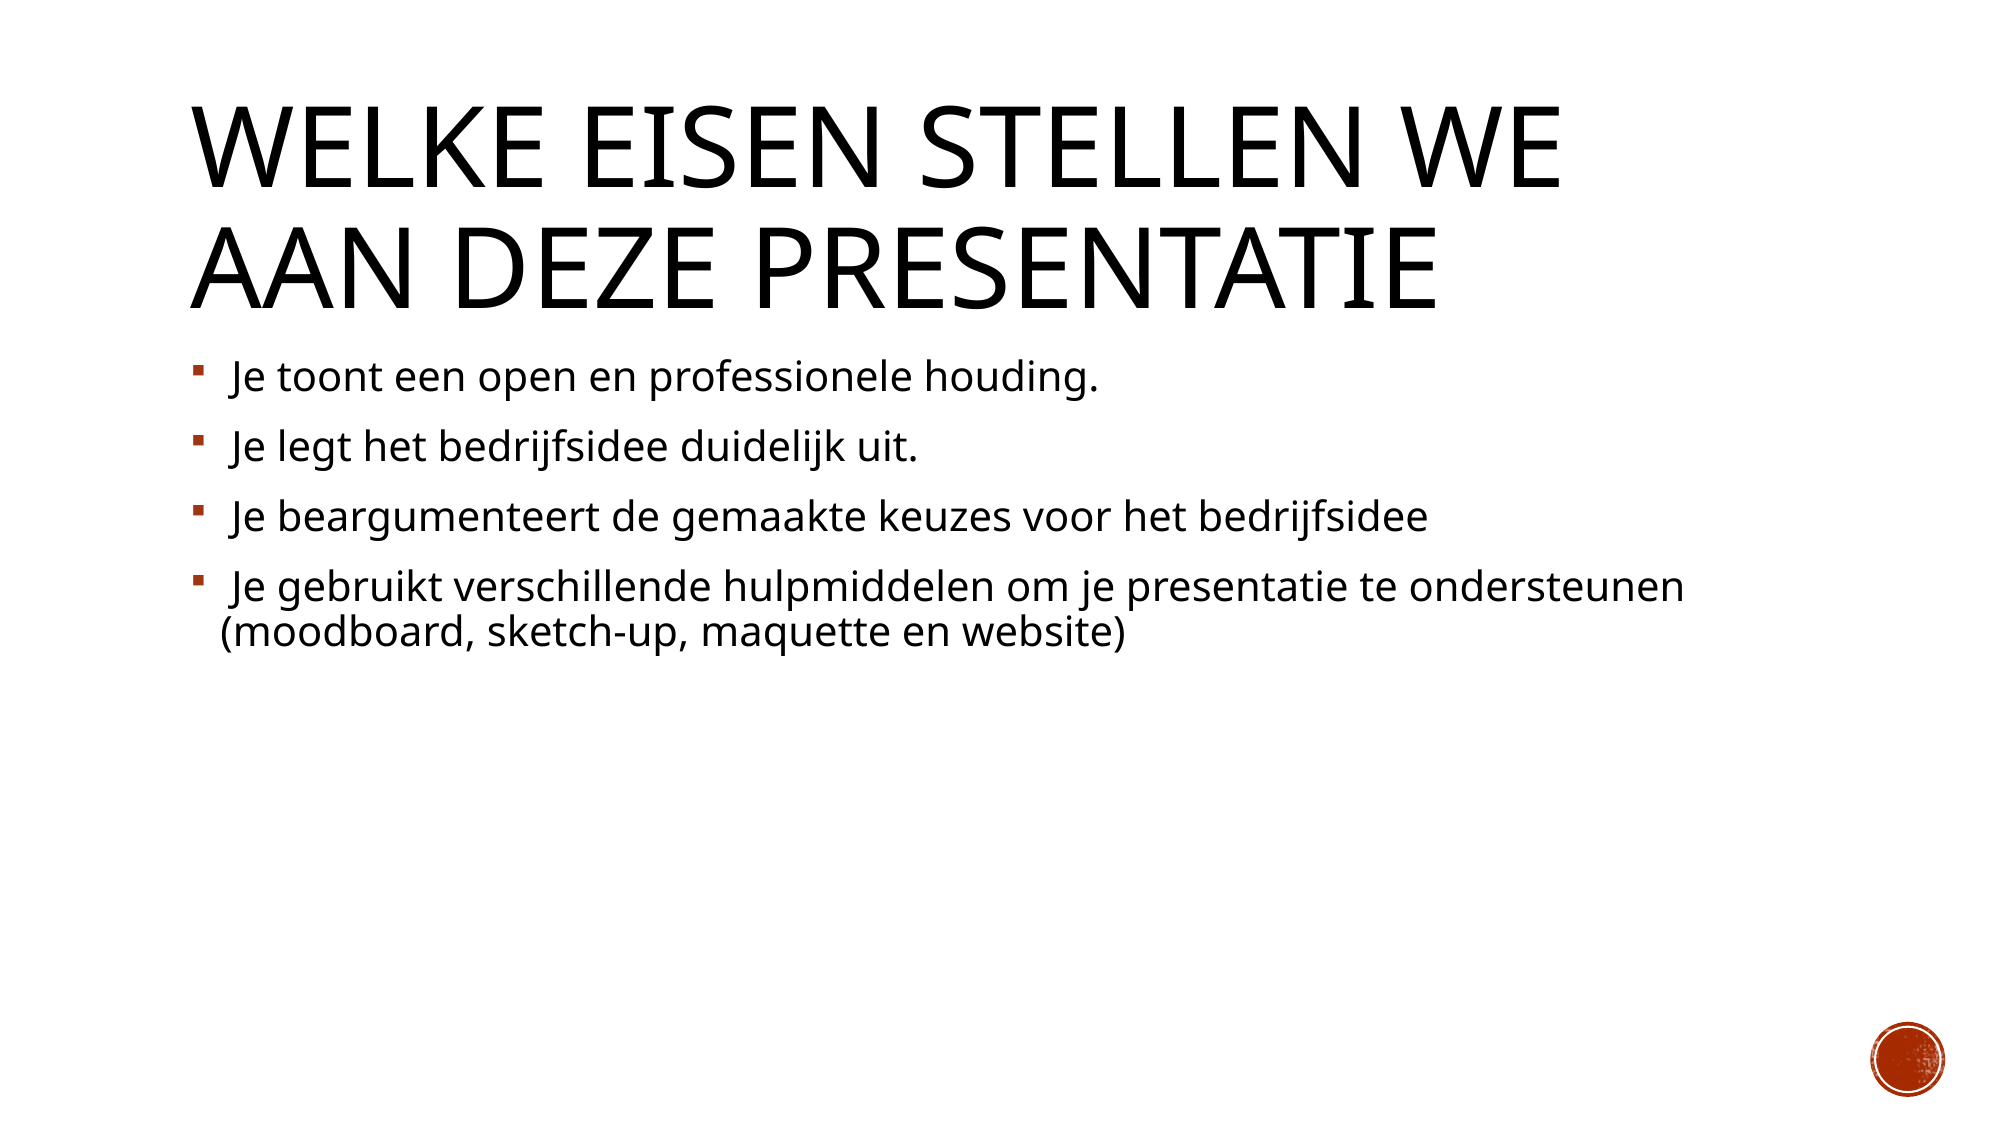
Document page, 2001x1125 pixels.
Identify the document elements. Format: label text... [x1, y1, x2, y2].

list Je toont een open en professionele houding. Je legt het bedrijfsidee duidelijk uit. Je beargumenteert de gemaakte keuzes voor het bedrijfsidee Je gebruikt verschillende hulpmiddelen om je presentatie te ondersteunen (moodboard, sketch-up, maquette en website) [175, 348, 1826, 1013]
title Welke Eisen stellen we aan deze presentatie [175, 79, 1826, 344]
